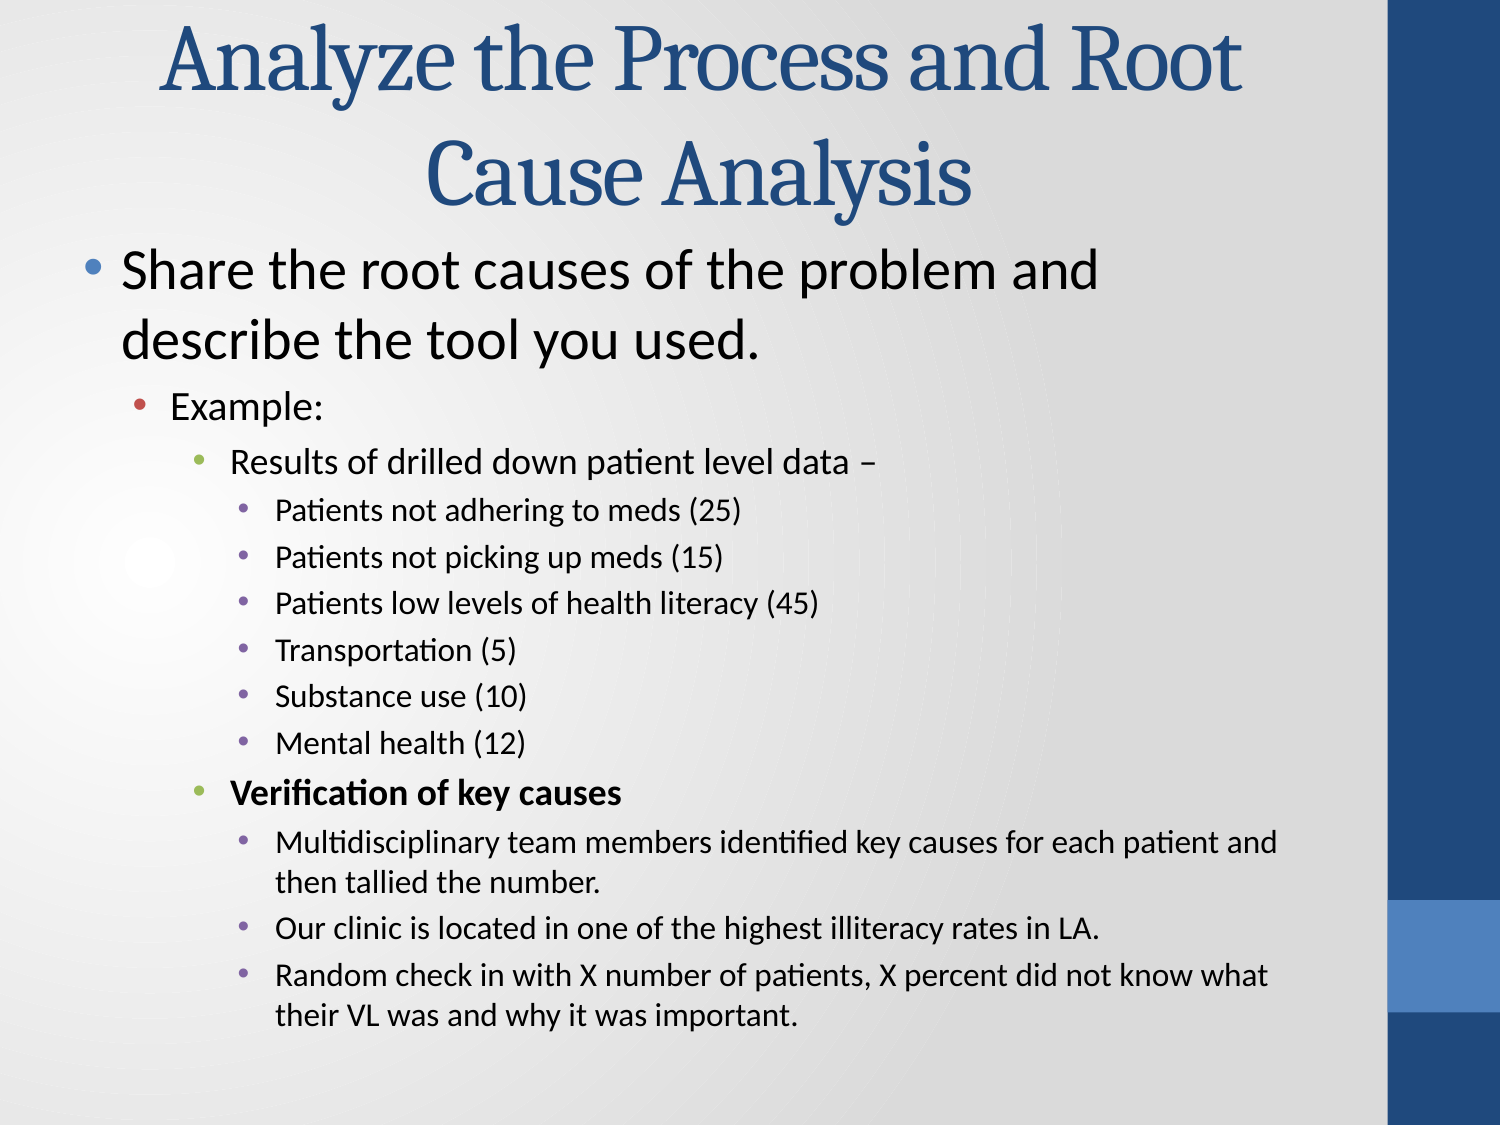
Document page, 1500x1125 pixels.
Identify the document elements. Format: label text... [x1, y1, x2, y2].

title Analyze the Process and Root Cause Analysis [75, 45, 1325, 175]
list Share the root causes of the problem and describe the tool you used. Example: Results of drilled down patient level data – Patients not adhering to meds (25) Patients not picking up meds (15) Patients low levels of health literacy (45) Transportation (5) Substance use (10) Mental health (12) Verification of key causes Multidisciplinary team members identified key causes for each patient and then tallied the number. Our clinic is located in one of the highest illiteracy rates in LA. Random check in with X number of patients, X percent did not know what their VL was and why it was important. [50, 223, 1300, 1087]
